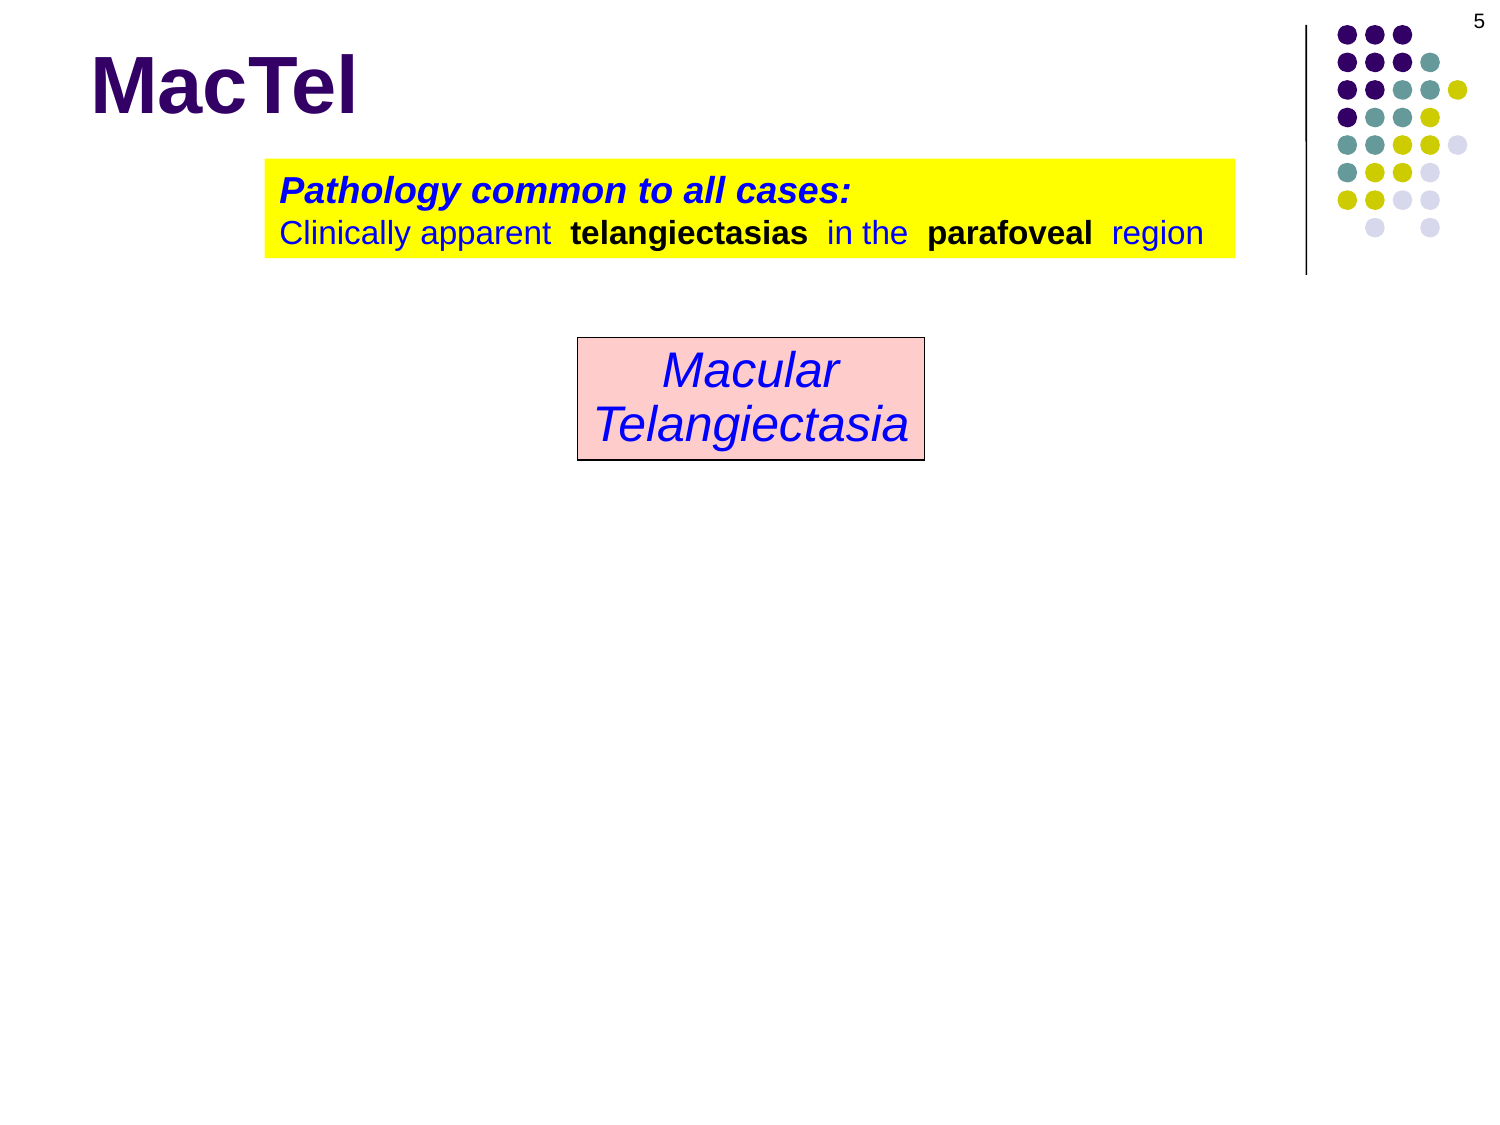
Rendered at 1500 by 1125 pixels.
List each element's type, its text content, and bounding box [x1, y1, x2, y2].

text_box Pathology common to all cases: Clinically apparent telangiectasias in the parafoveal region [264, 158, 1236, 259]
text_box Macular Telangiectasia [577, 337, 925, 461]
title MacTel [75, 20, 1313, 138]
slide_number 5 [1149, 0, 1500, 75]
